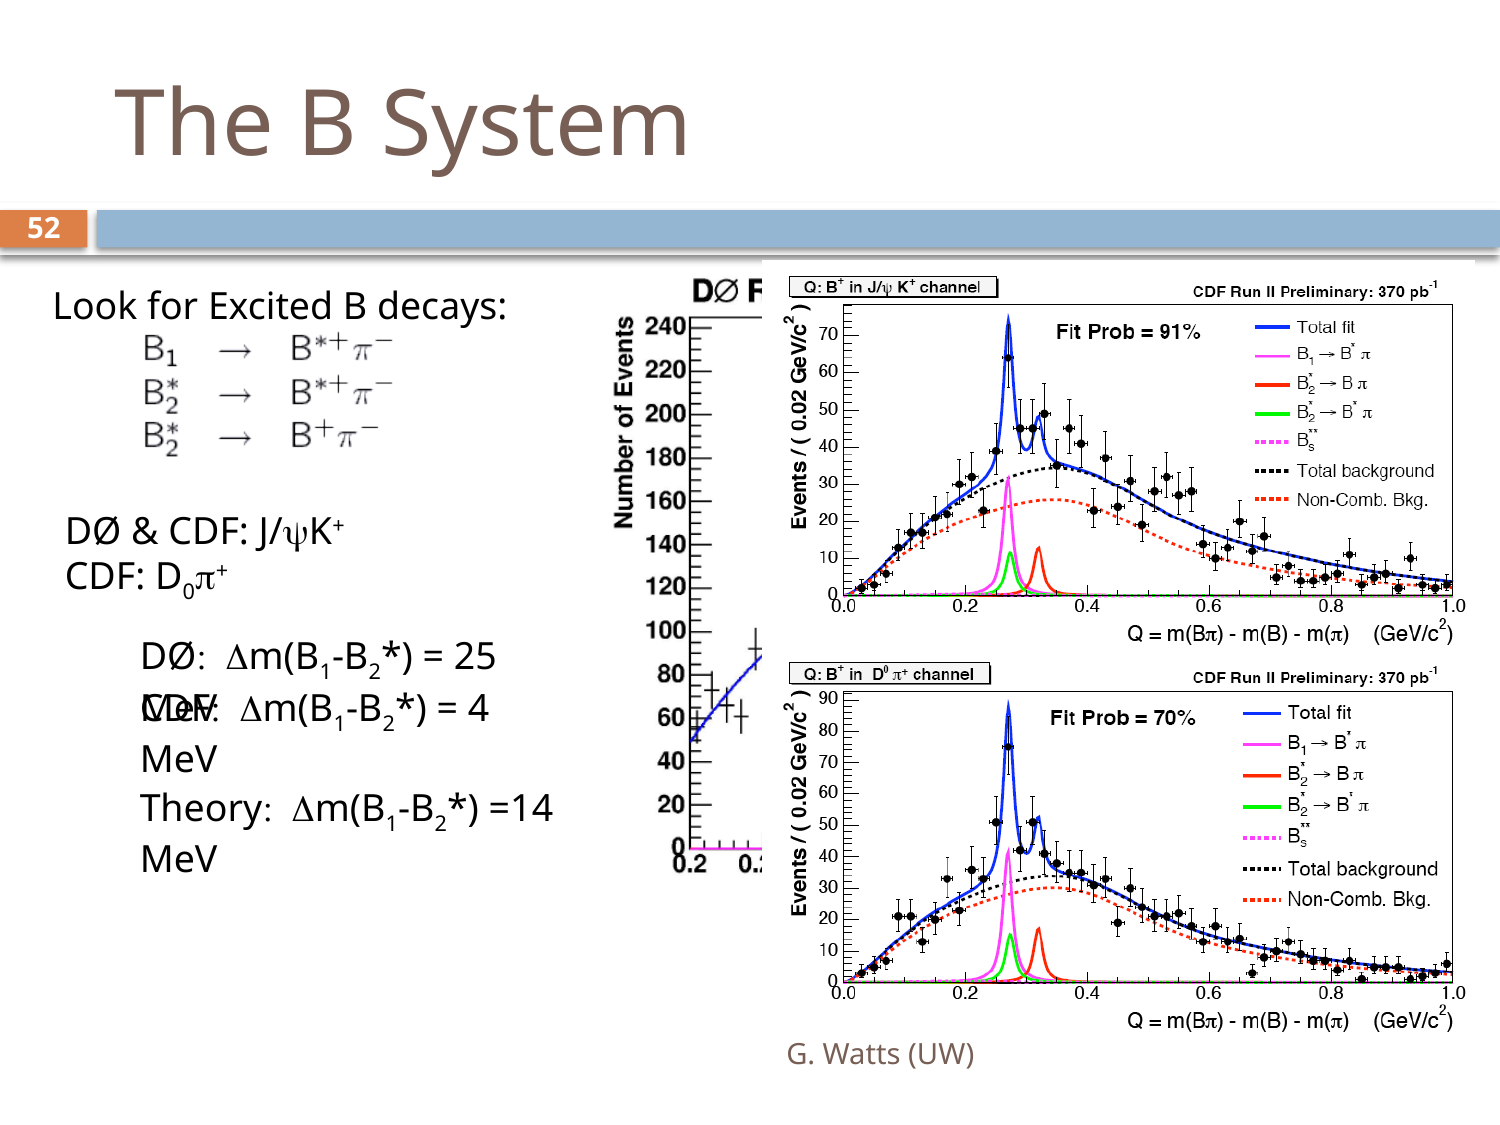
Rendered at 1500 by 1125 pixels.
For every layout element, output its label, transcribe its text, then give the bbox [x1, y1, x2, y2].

picture [124, 324, 413, 468]
text_box DØ & CDF: J/yK+ CDF: D0p+ [50, 499, 463, 611]
text_box Look for Excited B decays: [37, 274, 575, 335]
text_box Theory: Dm(B1-B2*) =14 MeV [125, 776, 600, 888]
footer G. Watts (UW) [99, 1024, 990, 1085]
picture [606, 260, 1476, 1037]
title The B System [99, 37, 1438, 200]
slide_number 52 [0, 208, 88, 249]
text_box CDF: Dm(B1-B2*) = 4 MeV [124, 676, 575, 788]
text_box DØ: Dm(B1-B2*) = 25 MeV [124, 624, 575, 676]
